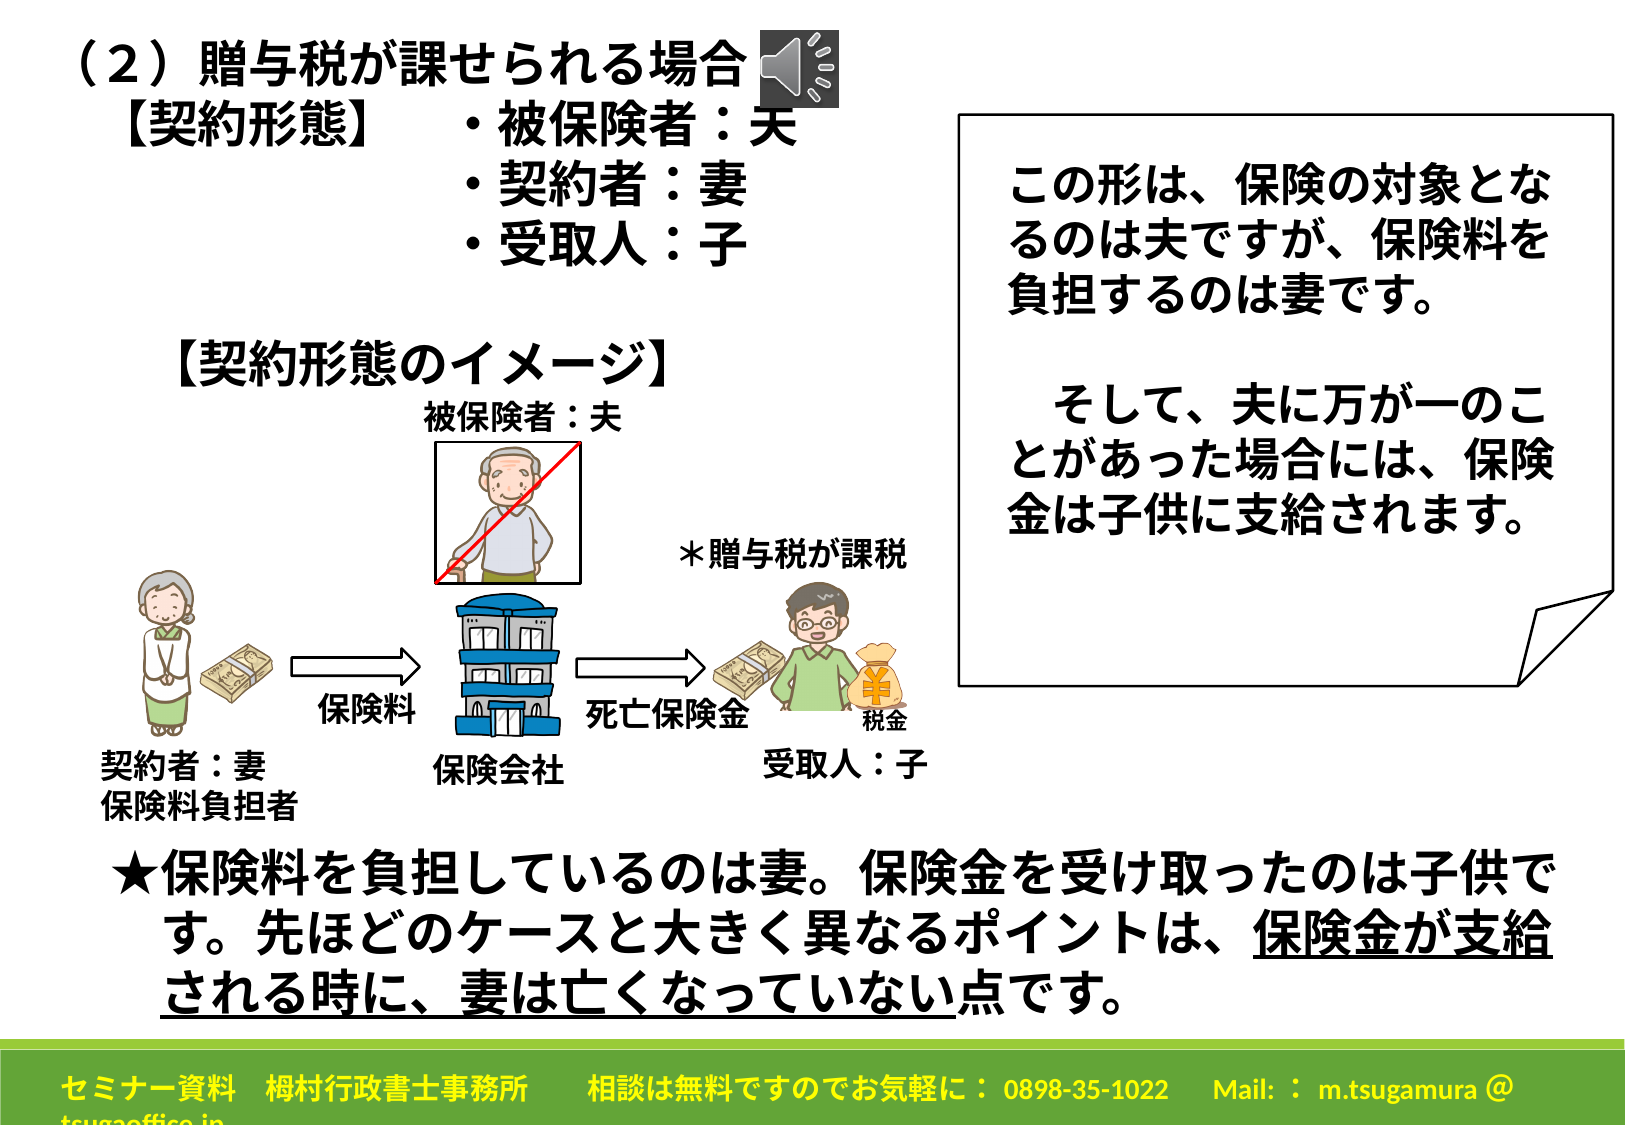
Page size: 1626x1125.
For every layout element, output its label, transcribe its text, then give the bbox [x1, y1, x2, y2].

text_box 税金 [847, 698, 949, 742]
text_box この形は、保険の対象となるのは夫ですが、保険料を負担するのは妻です。 そして、夫に万が一のことがあった場合には、保険金は子供に支給されます。 [991, 148, 1580, 603]
picture [759, 28, 841, 110]
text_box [434, 441, 581, 585]
picture [78, 564, 282, 743]
text_box [957, 113, 1615, 688]
text_box ＊贈与税が課税 [660, 526, 955, 581]
picture [704, 573, 914, 714]
text_box （２）贈与税が課せられる場合 【契約形態】 ・被保険者：夫 ・契約者：妻 ・受取人：子 【契約形態のイメージ】 [33, 24, 1598, 400]
picture [420, 437, 594, 750]
text_box 契約者：妻 保険料負担者 [85, 738, 333, 833]
text_box 死亡保険金 [602, 685, 800, 741]
text_box ★保険料を負担しているのは妻。保険金を受け取ったのは子供で す。先ほどのケースと大きく異なるポイントは、保険金が支給 される時に、妻は亡くなっていない点です。 [45, 833, 1613, 1029]
text_box セミナー資料 栂村行政書士事務所 相談は無料ですのでお気軽に：0898-35-1022 Mail:：m.tsugamura＠tsugaoffice.jp [45, 1062, 1580, 1125]
text_box 保険料 [302, 681, 417, 736]
text_box 被保険者：夫 [409, 388, 648, 444]
text_box 受取人：子 [747, 736, 950, 791]
text_box 保険会社 [417, 742, 619, 797]
text_box [602, 648, 701, 685]
text_box [290, 647, 417, 681]
